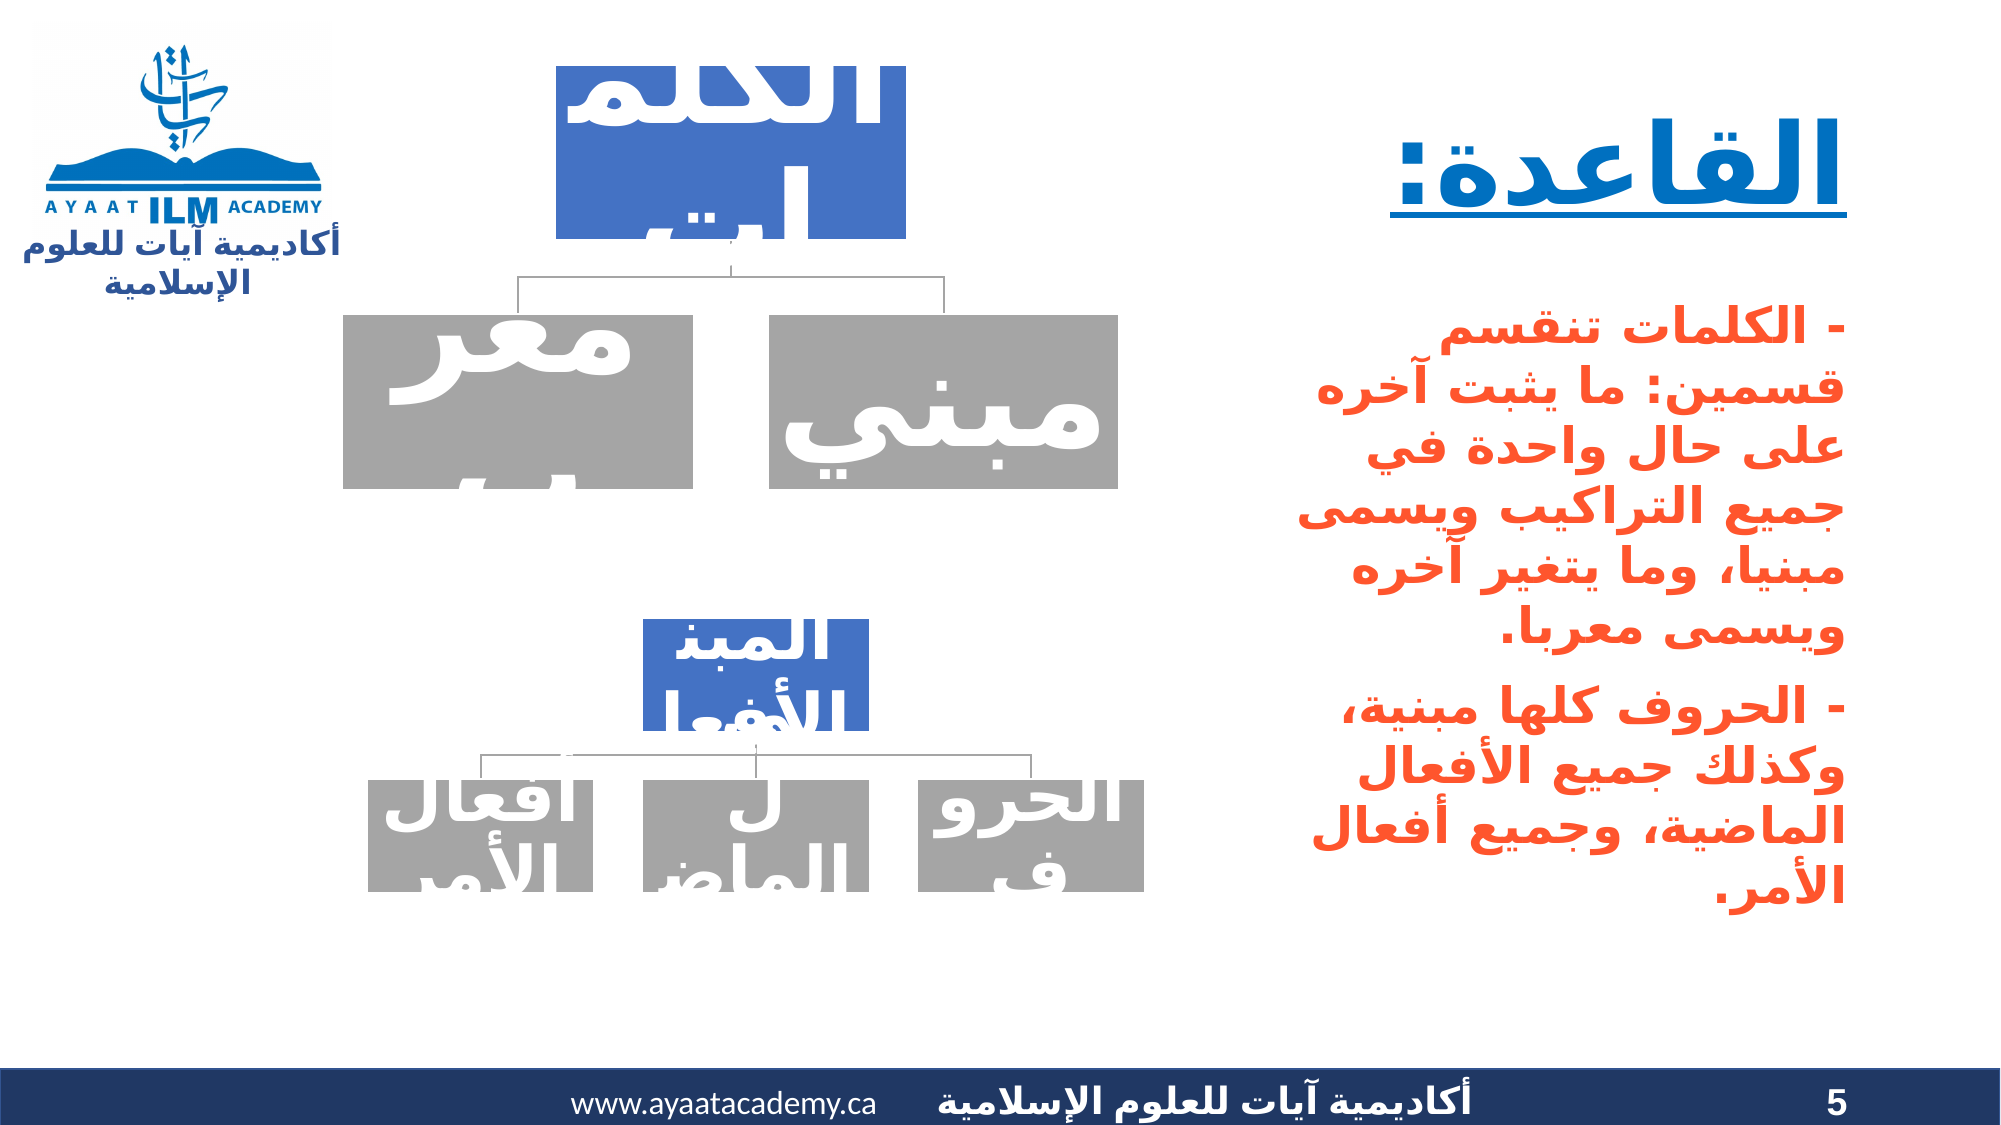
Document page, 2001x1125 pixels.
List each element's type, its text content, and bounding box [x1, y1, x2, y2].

slide_number 5 [1412, 1070, 1863, 1125]
title القاعدة: [1120, 59, 1863, 278]
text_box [342, 0, 1120, 587]
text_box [367, 446, 1145, 1065]
picture [32, 21, 332, 241]
title القاعدة: [137, 59, 342, 278]
list - الكلمات تنقسم قسمين: ما يثبت آخره على حال واحدة في جميع التراكيب ويسمى مبنيا، وما يتغير آخره ويسمى معربا. - الحروف كلها مبنية، وكذلك جميع الأفعال الماضية، وجميع أفعال الأمر. [1269, 285, 1863, 945]
